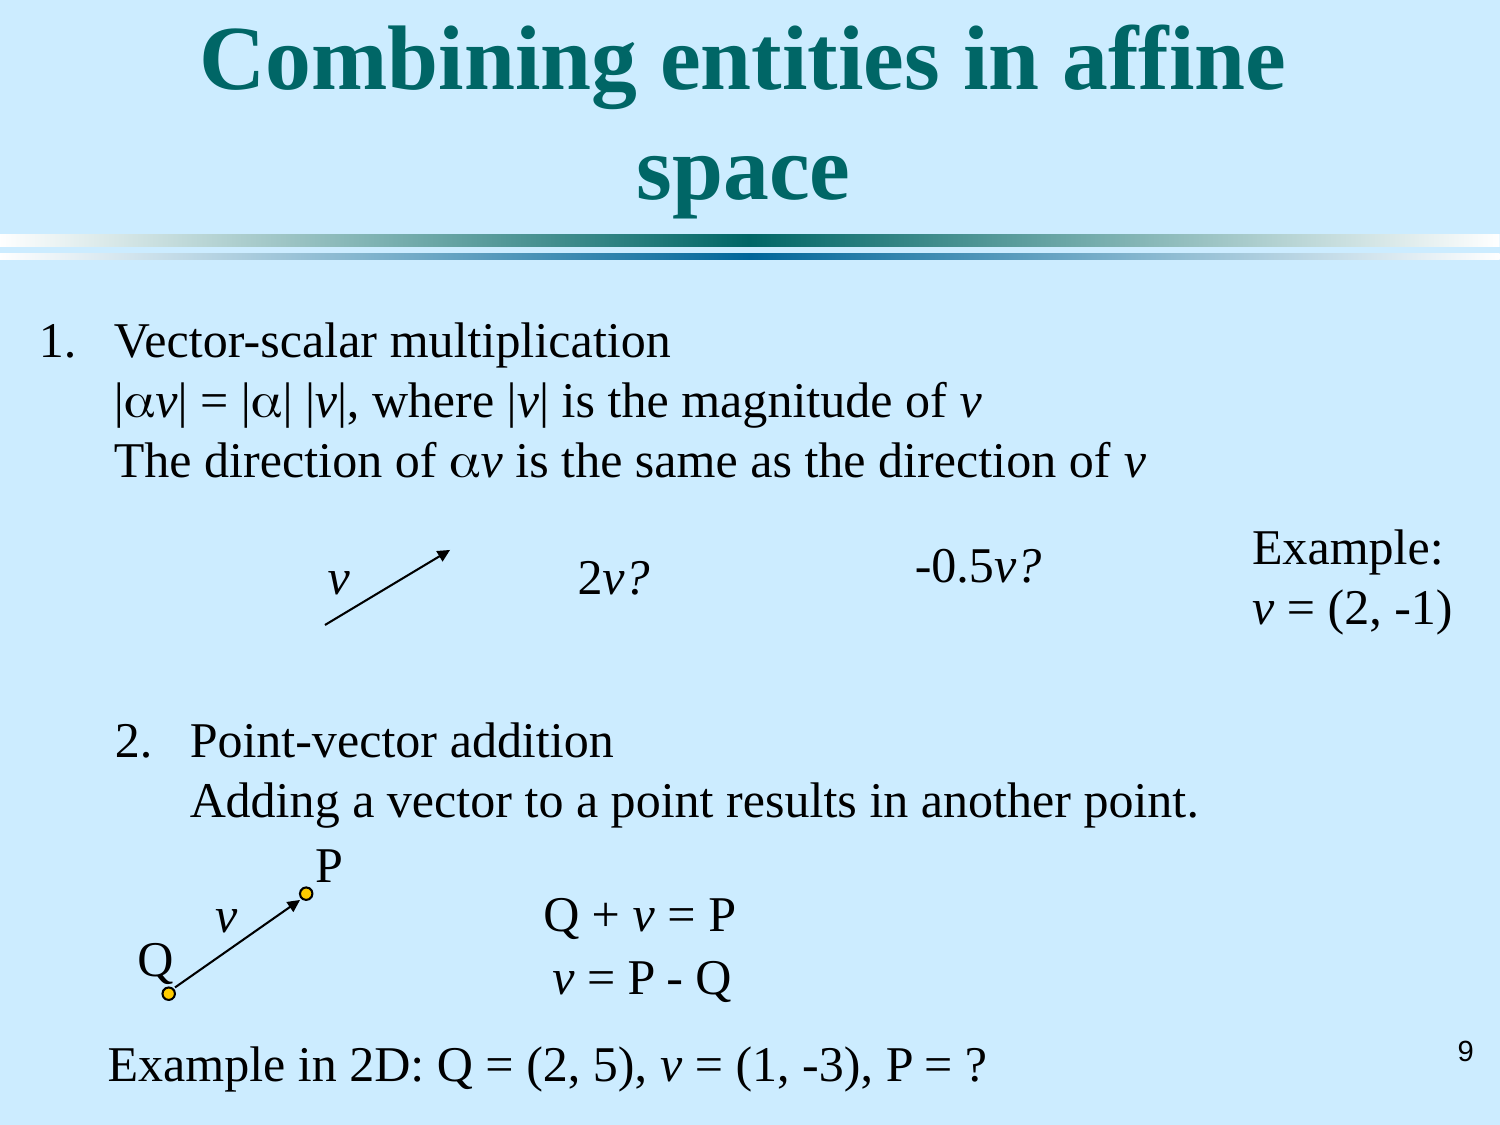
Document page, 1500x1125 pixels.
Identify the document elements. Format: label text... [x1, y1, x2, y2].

text_box Example: v = (2, -1) [1237, 507, 1468, 643]
text_box P [300, 824, 358, 900]
text_box Q [122, 919, 189, 994]
title Combining entities in affine space [99, 37, 1388, 225]
text_box v [200, 874, 253, 950]
text_box v [312, 537, 365, 613]
text_box Point-vector addition Adding a vector to a point results in another point. [99, 699, 1413, 835]
text_box -0.5v? [900, 524, 1057, 600]
text_box Q + v = P [528, 873, 888, 949]
text_box v = P - Q [537, 937, 897, 1013]
text_box [162, 994, 175, 1000]
text_box [365, 549, 451, 602]
text_box Example in 2D: Q = (2, 5), v = (1, -3), P = ? [93, 1024, 1003, 1100]
text_box 2v? [562, 537, 665, 613]
text_box Vector-scalar multiplication |av| = |a| |v|, where |v| is the magnitude of v The direction of av is the same as the direction of v [24, 299, 1311, 495]
text_box [253, 900, 301, 933]
